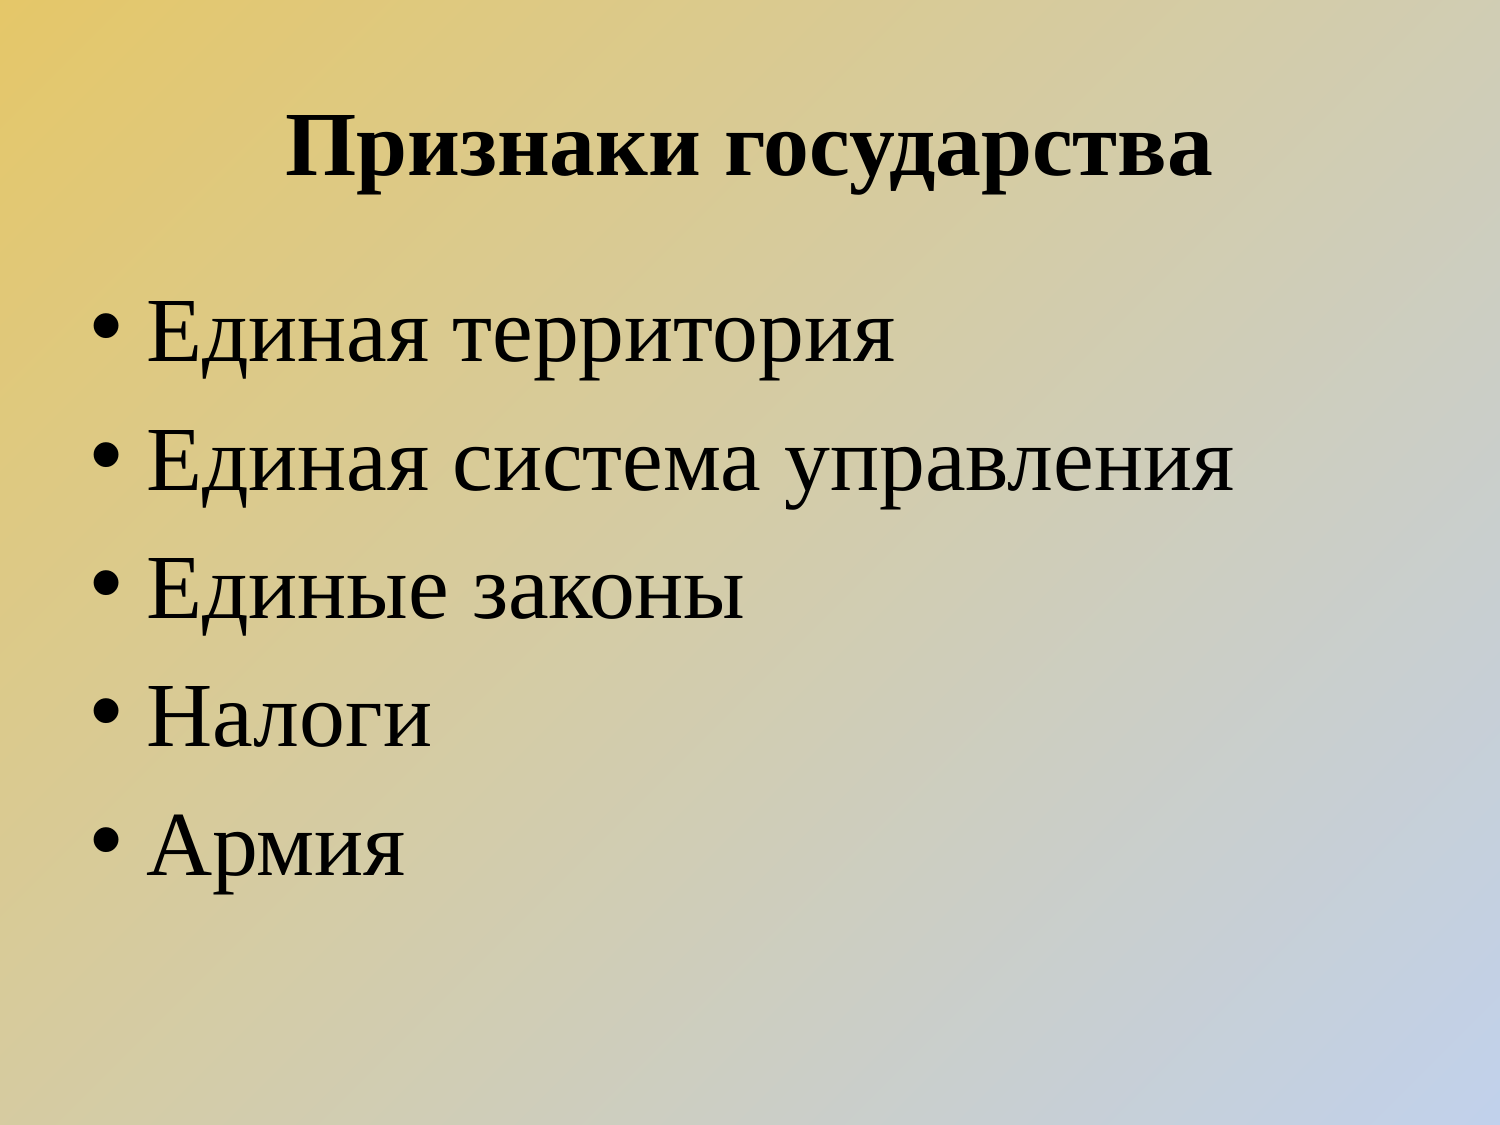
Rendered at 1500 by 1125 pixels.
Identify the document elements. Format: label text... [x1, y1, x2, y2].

title Признаки государства [75, 45, 1425, 233]
list Единая территория Единая система управления Единые законы Налоги Армия [75, 262, 1425, 1005]
